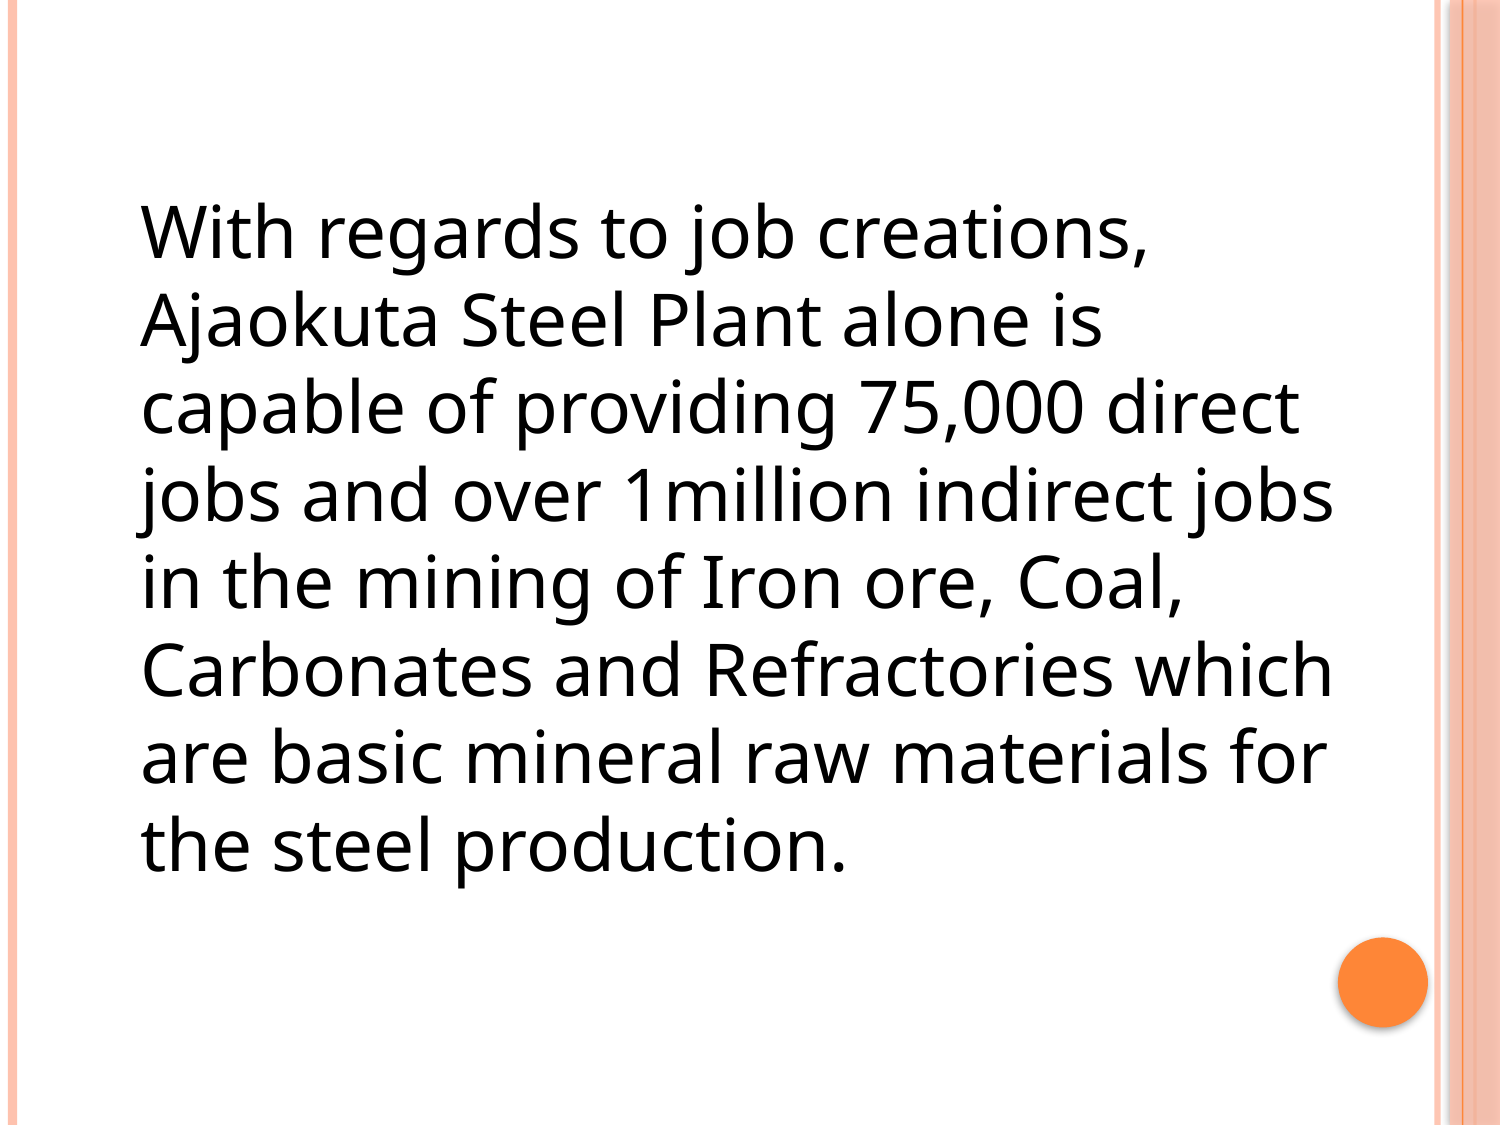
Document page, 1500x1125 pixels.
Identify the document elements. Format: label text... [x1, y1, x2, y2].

text_box With regards to job creations, Ajaokuta Steel Plant alone is capable of providing 75,000 direct jobs and over 1million indirect jobs in the mining of Iron ore, Coal, Carbonates and Refractories which are basic mineral raw materials for the steel production. [124, 178, 1400, 894]
